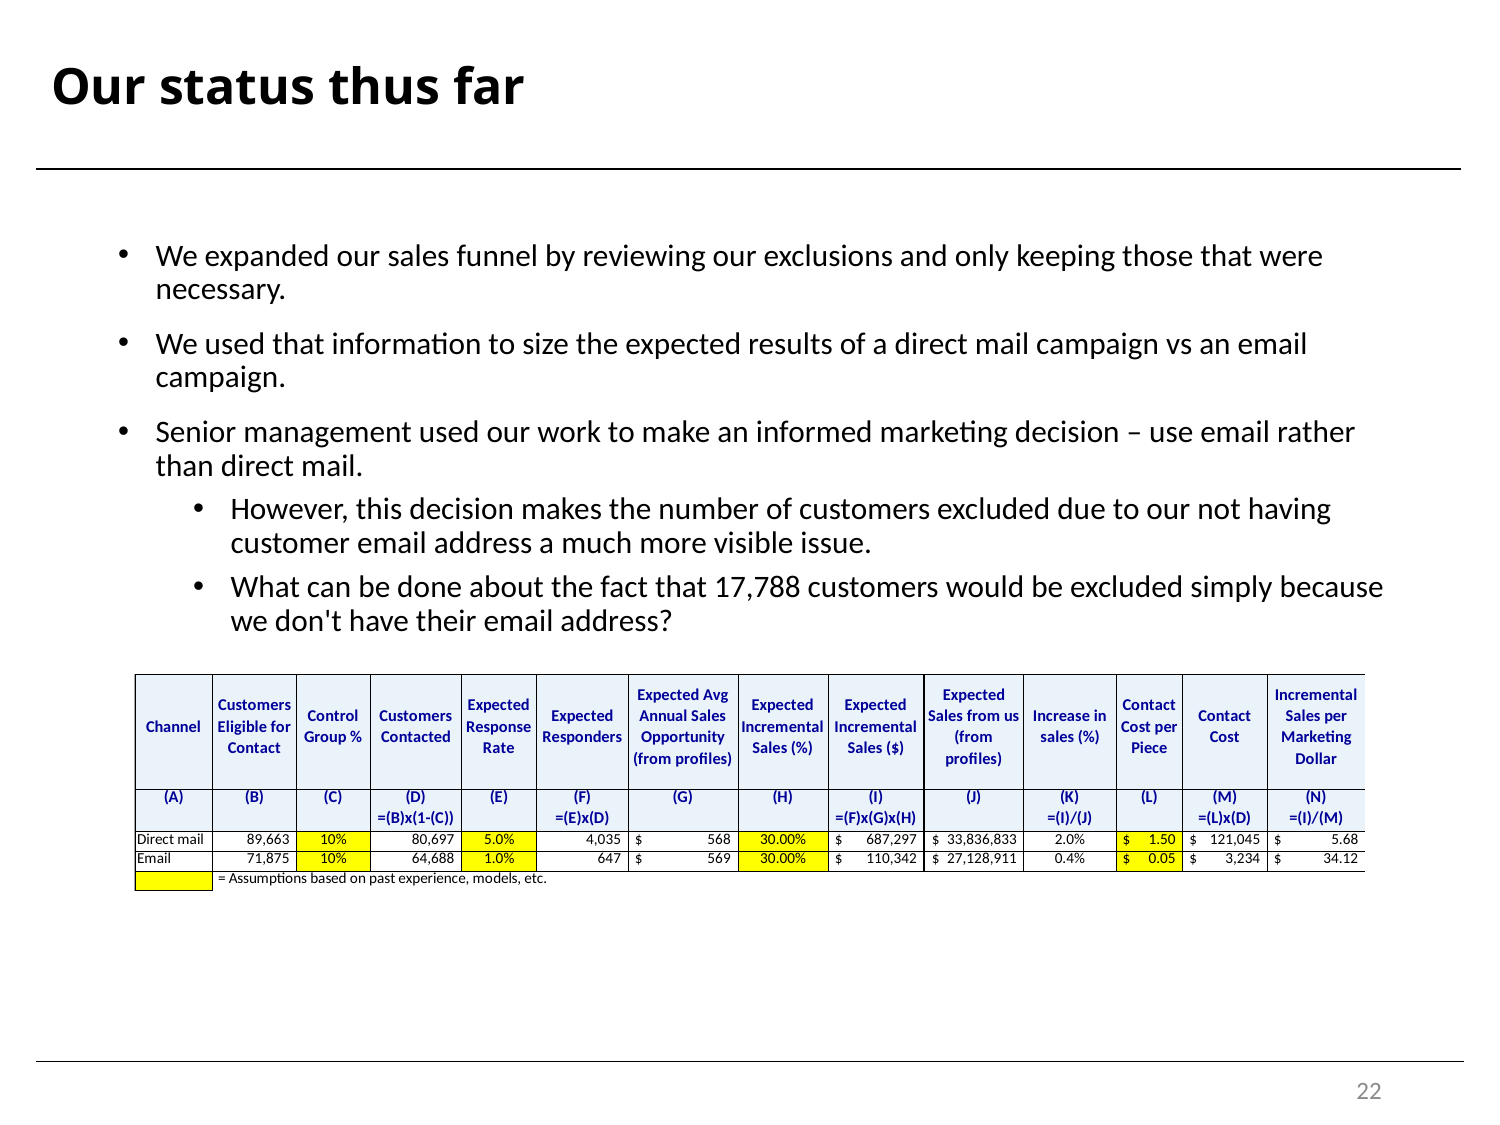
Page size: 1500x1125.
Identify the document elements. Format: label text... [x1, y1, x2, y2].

slide_number 22 [1059, 1071, 1397, 1108]
picture [134, 674, 1366, 891]
title Our status thus far [36, 22, 1462, 156]
list We expanded our sales funnel by reviewing our exclusions and only keeping those that were necessary. We used that information to size the expected results of a direct mail campaign vs an email campaign. Senior management used our work to make an informed marketing decision – use email rather than direct mail. However, this decision makes the number of customers excluded due to our not having customer email address a much more visible issue. What can be done about the fact that 17,788 customers would be excluded simply because we don't have their email address? [103, 173, 1432, 1072]
